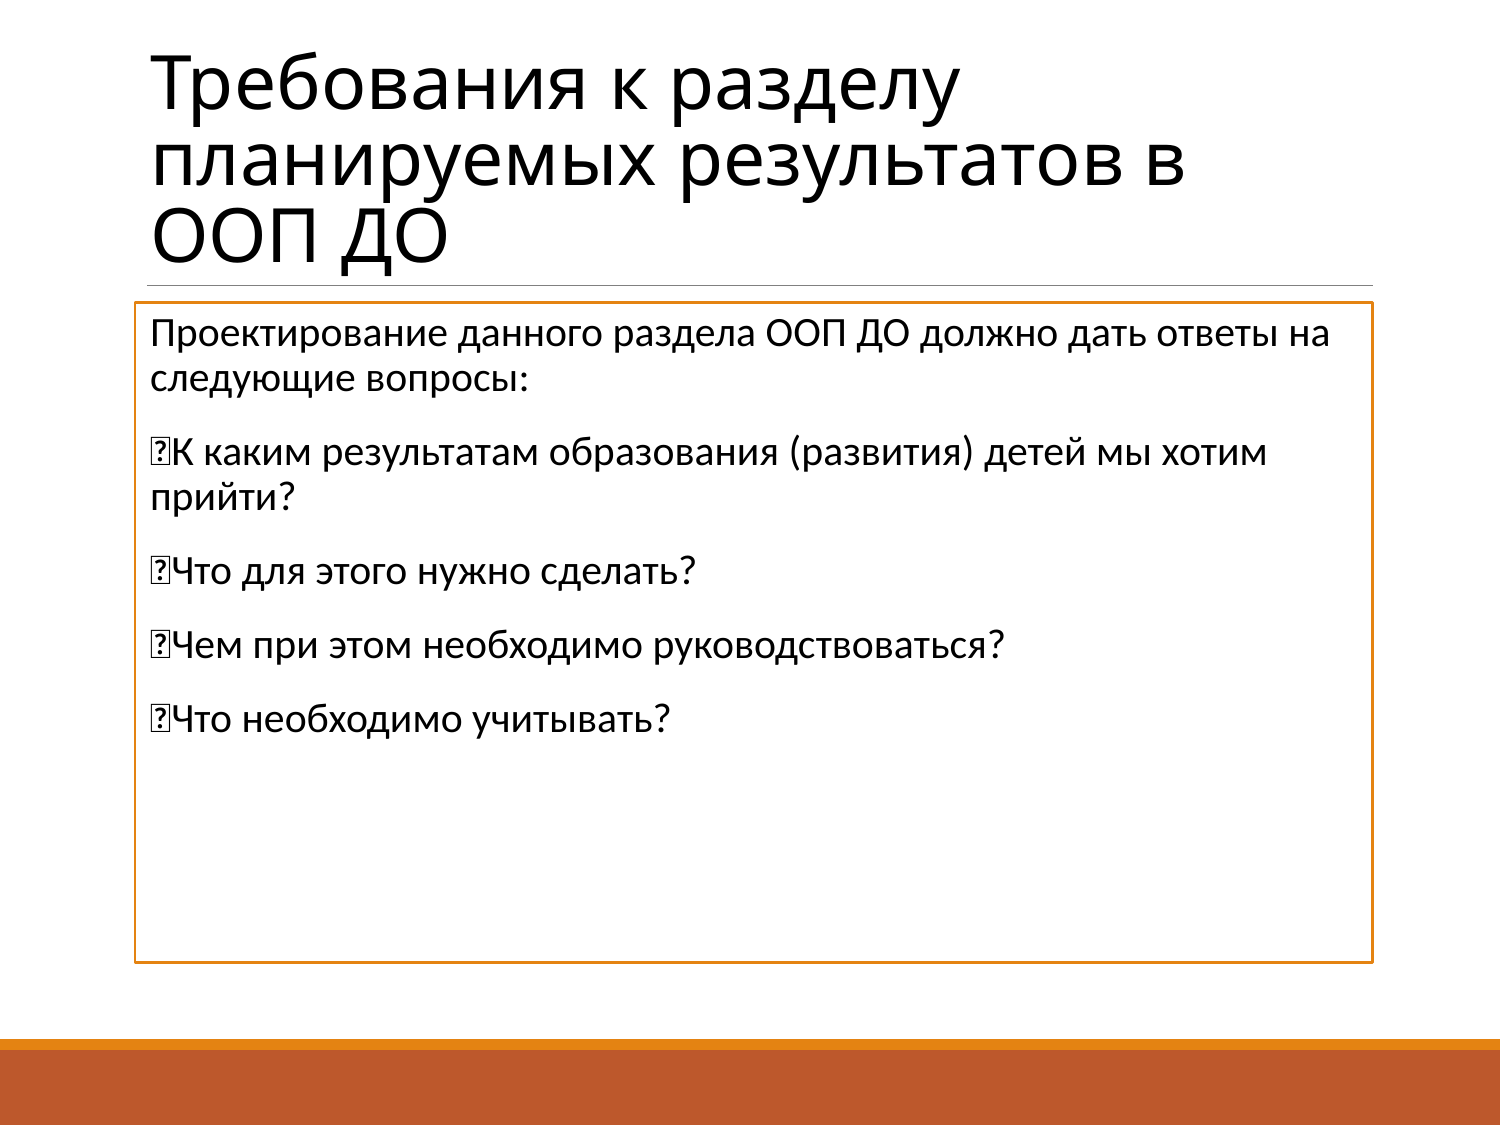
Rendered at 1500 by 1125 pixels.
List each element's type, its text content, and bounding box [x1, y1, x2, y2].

list Проектирование данного раздела ООП ДО должно дать ответы на следующие вопросы: К каким результатам образования (развития) детей мы хотим прийти? Что для этого нужно сделать? Чем при этом необходимо руководствоваться? Что необходимо учитывать? [134, 301, 1374, 964]
title Требования к разделу планируемых результатов в ООП ДО [135, 47, 1373, 285]
